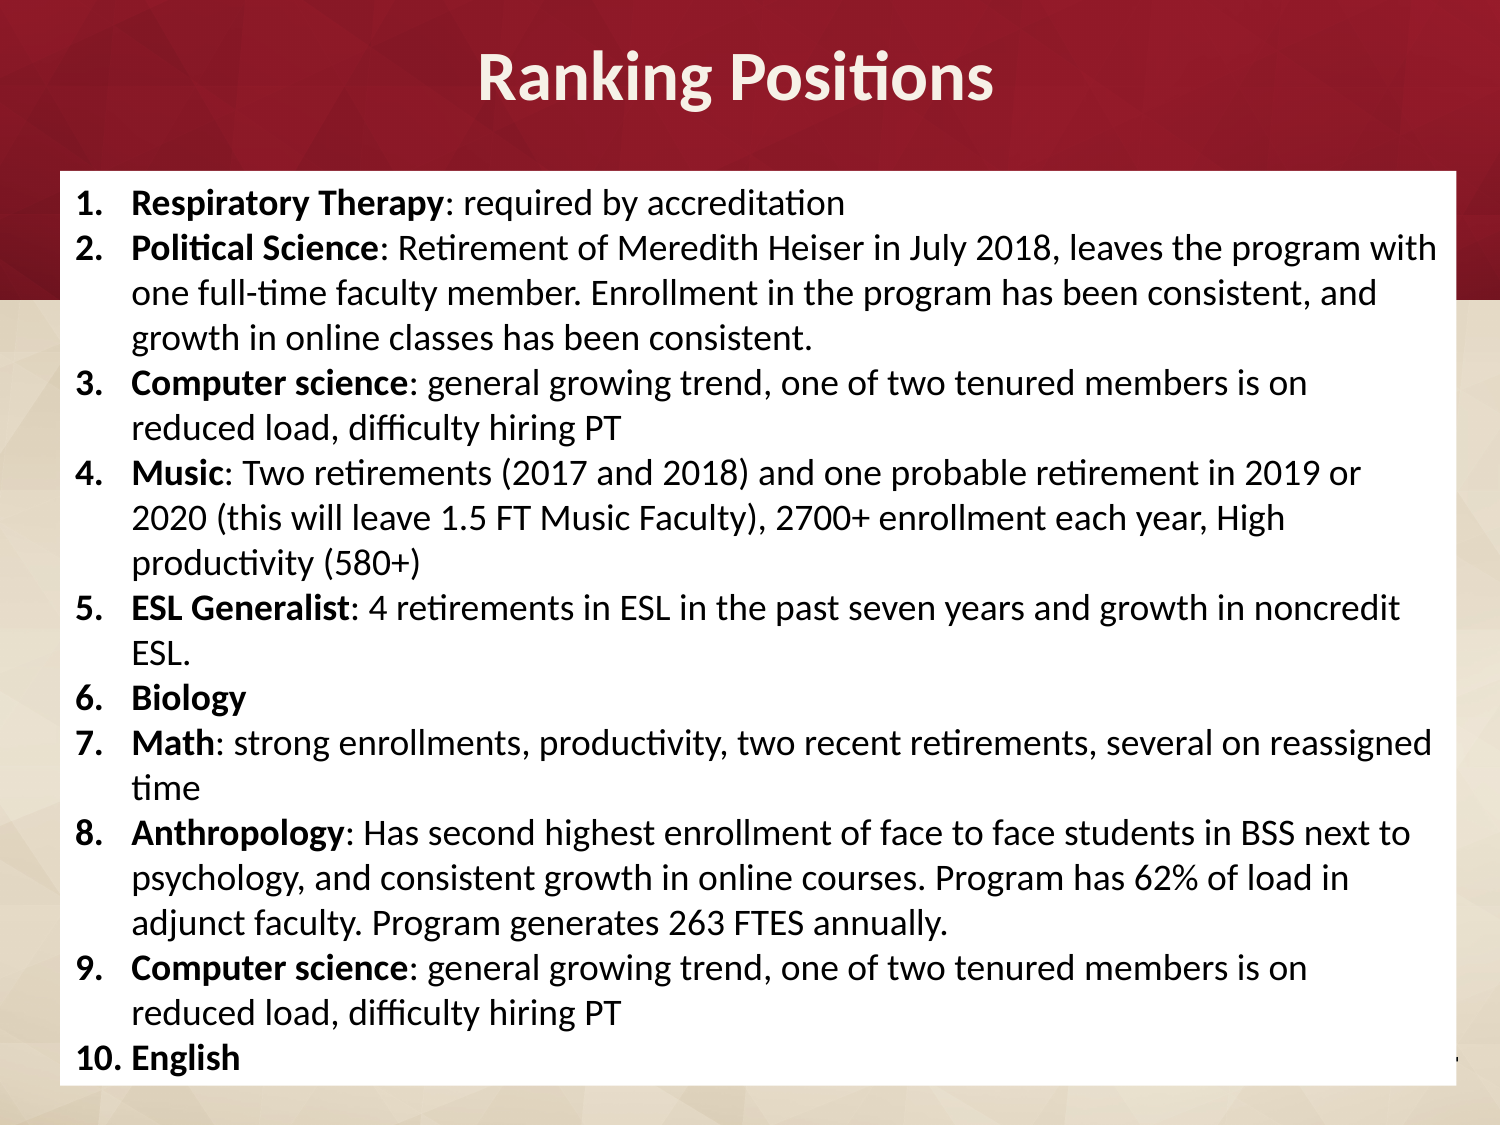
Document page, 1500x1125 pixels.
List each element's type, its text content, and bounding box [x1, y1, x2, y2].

picture [0, 0, 1500, 1125]
title Ranking Positions [71, 0, 1403, 145]
text_box Respiratory Therapy: required by accreditation Political Science: Retirement of Meredith Heiser in July 2018, leaves the program with one full-time faculty member. Enrollment in the program has been consistent, and growth in online classes has been consistent. Computer science: general growing trend, one of two tenured members is on reduced load, difficulty hiring PT Music: Two retirements (2017 and 2018) and one probable retirement in 2019 or 2020 (this will leave 1.5 FT Music Faculty), 2700+ enrollment each year, High productivity (580+) ESL Generalist: 4 retirements in ESL in the past seven years and growth in noncredit ESL. Biology Math: strong enrollments, productivity, two recent retirements, several on reassigned time Anthropology: Has second highest enrollment of face to face students in BSS next to psychology, and consistent growth in online courses. Program has 62% of load in adjunct faculty. Program generates 263 FTES annually. Computer science: general growing trend, one of two tenured members is on reduced load, difficulty hiring PT English [60, 170, 1457, 1086]
